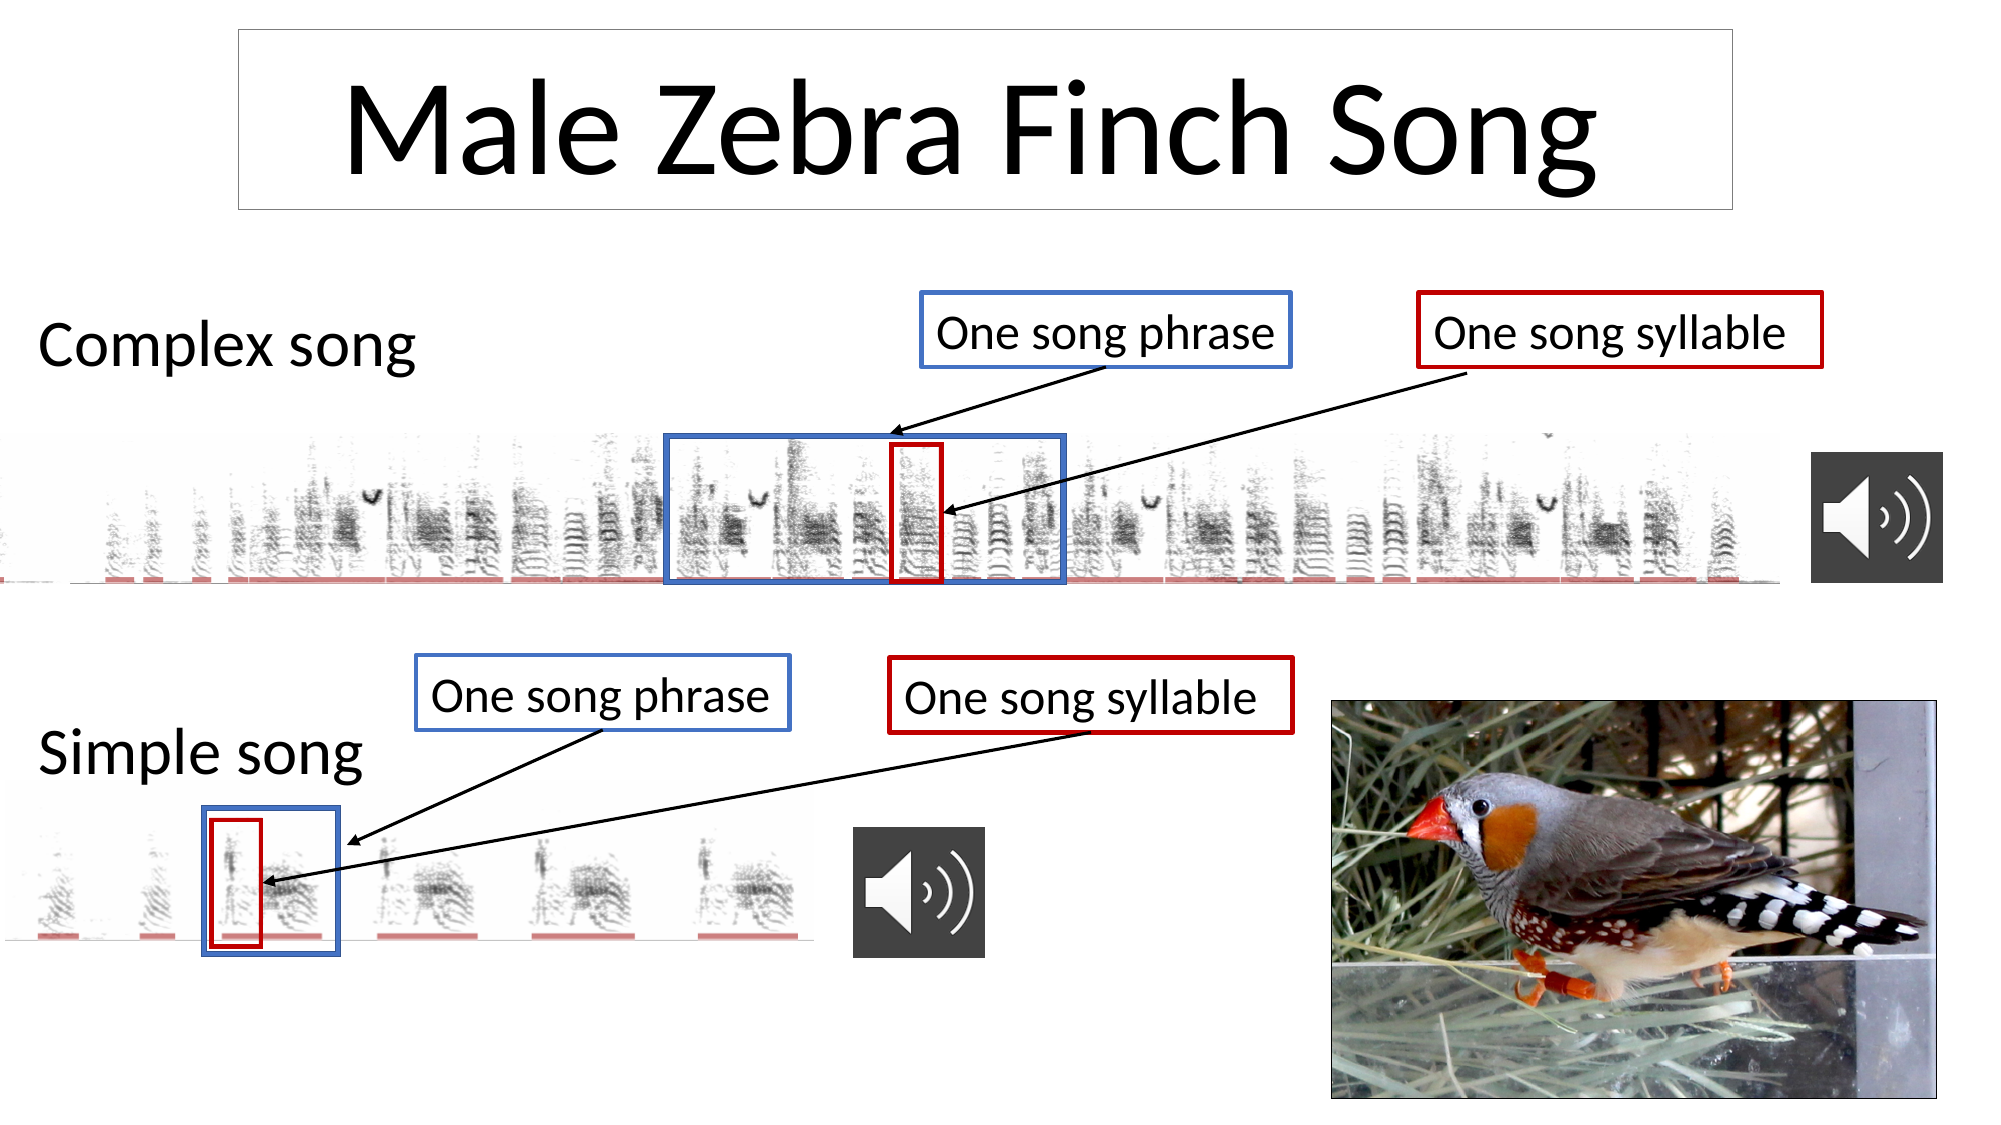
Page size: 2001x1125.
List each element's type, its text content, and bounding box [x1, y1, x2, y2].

text_box Male Zebra Finch Song [238, 29, 1733, 210]
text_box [889, 367, 1106, 434]
text_box One song syllable [1418, 292, 1823, 367]
text_box Complex song [24, 292, 432, 387]
picture [5, 780, 814, 960]
text_box One song phrase [416, 655, 790, 730]
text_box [262, 733, 1091, 884]
picture [1331, 700, 1937, 1099]
text_box One song phrase [921, 292, 1291, 367]
picture [0, 433, 1780, 602]
text_box One song syllable [889, 657, 1293, 733]
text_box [942, 373, 1468, 513]
picture [852, 884, 986, 960]
picture [1810, 450, 1944, 585]
text_box Simple song [23, 700, 380, 780]
